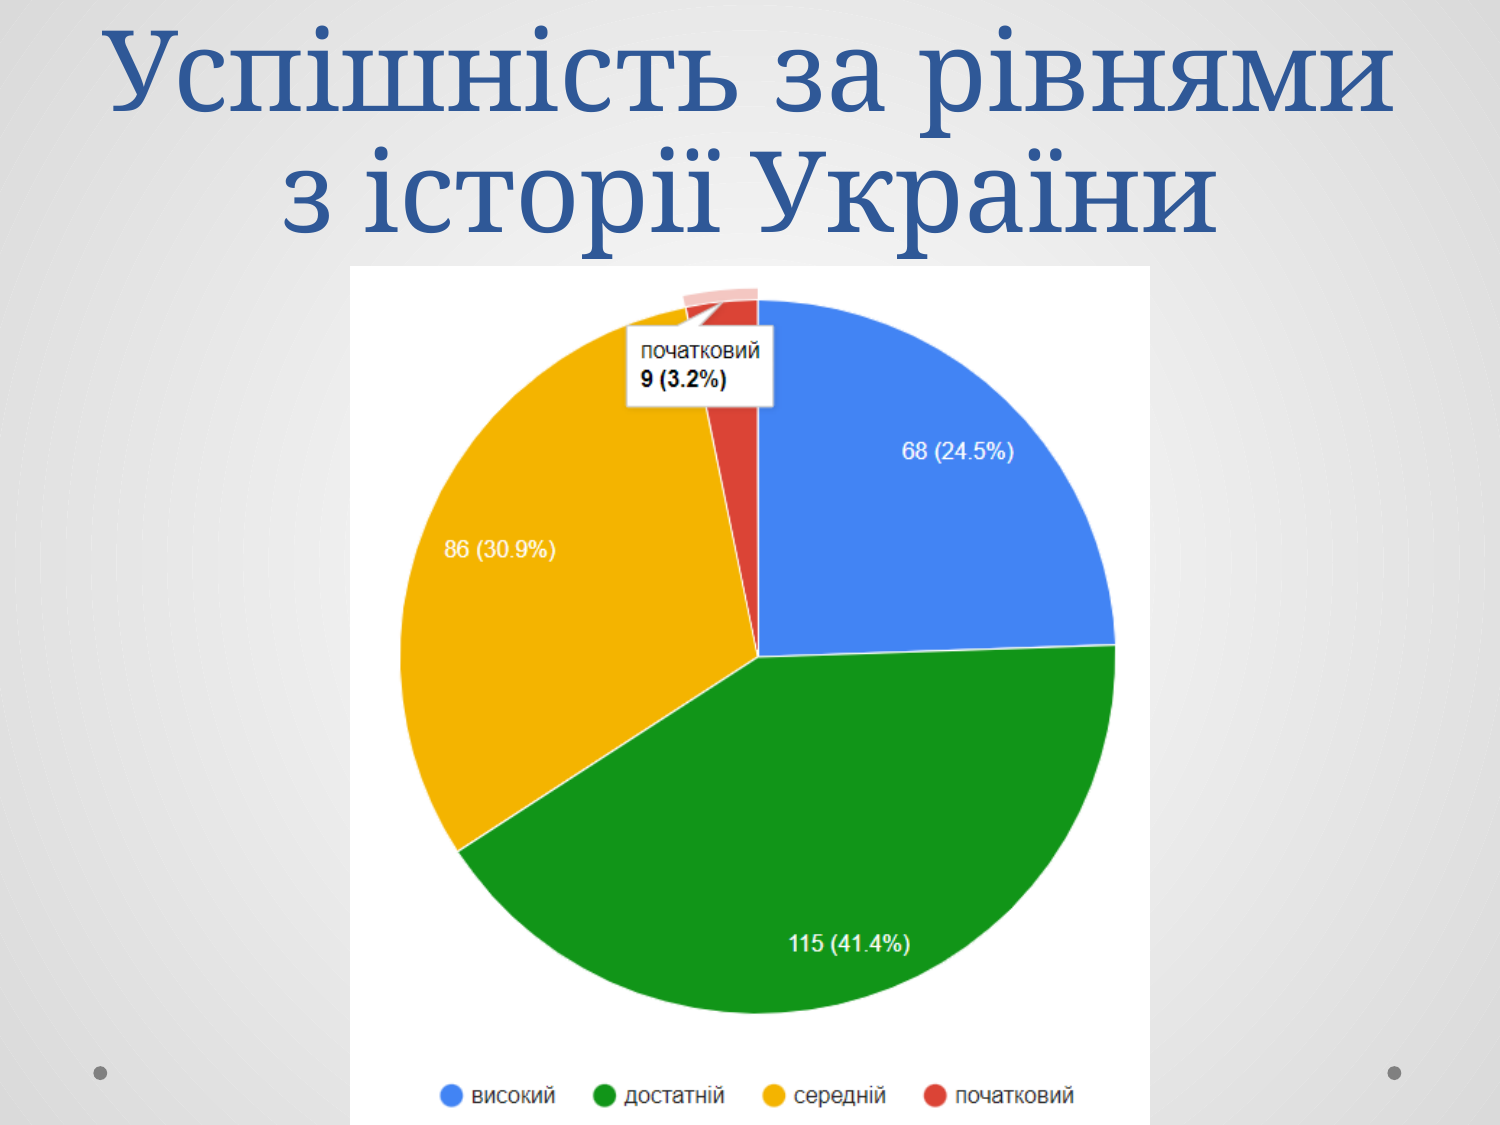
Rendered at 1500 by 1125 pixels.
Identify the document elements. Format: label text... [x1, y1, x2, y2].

title Успішність за рівнями з історії України [75, 0, 1425, 263]
picture [350, 265, 1150, 1125]
